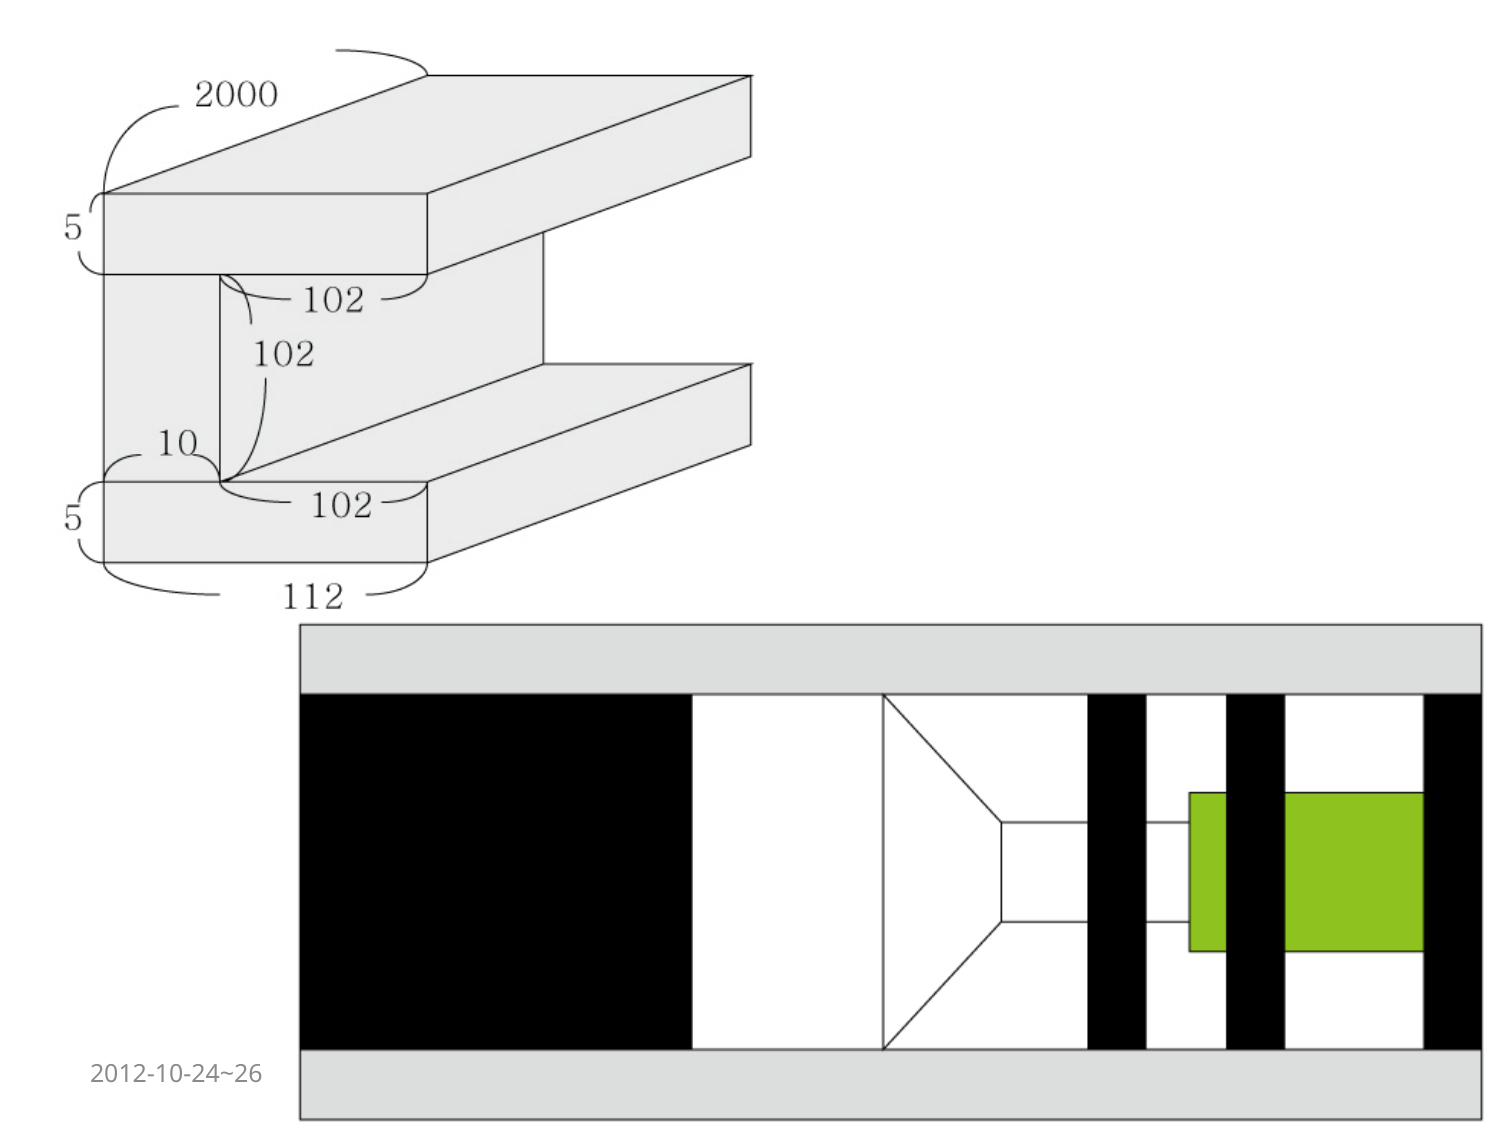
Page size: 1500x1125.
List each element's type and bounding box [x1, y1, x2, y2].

picture [1, 2, 1500, 1125]
slide_number [75, 1042, 236, 1103]
